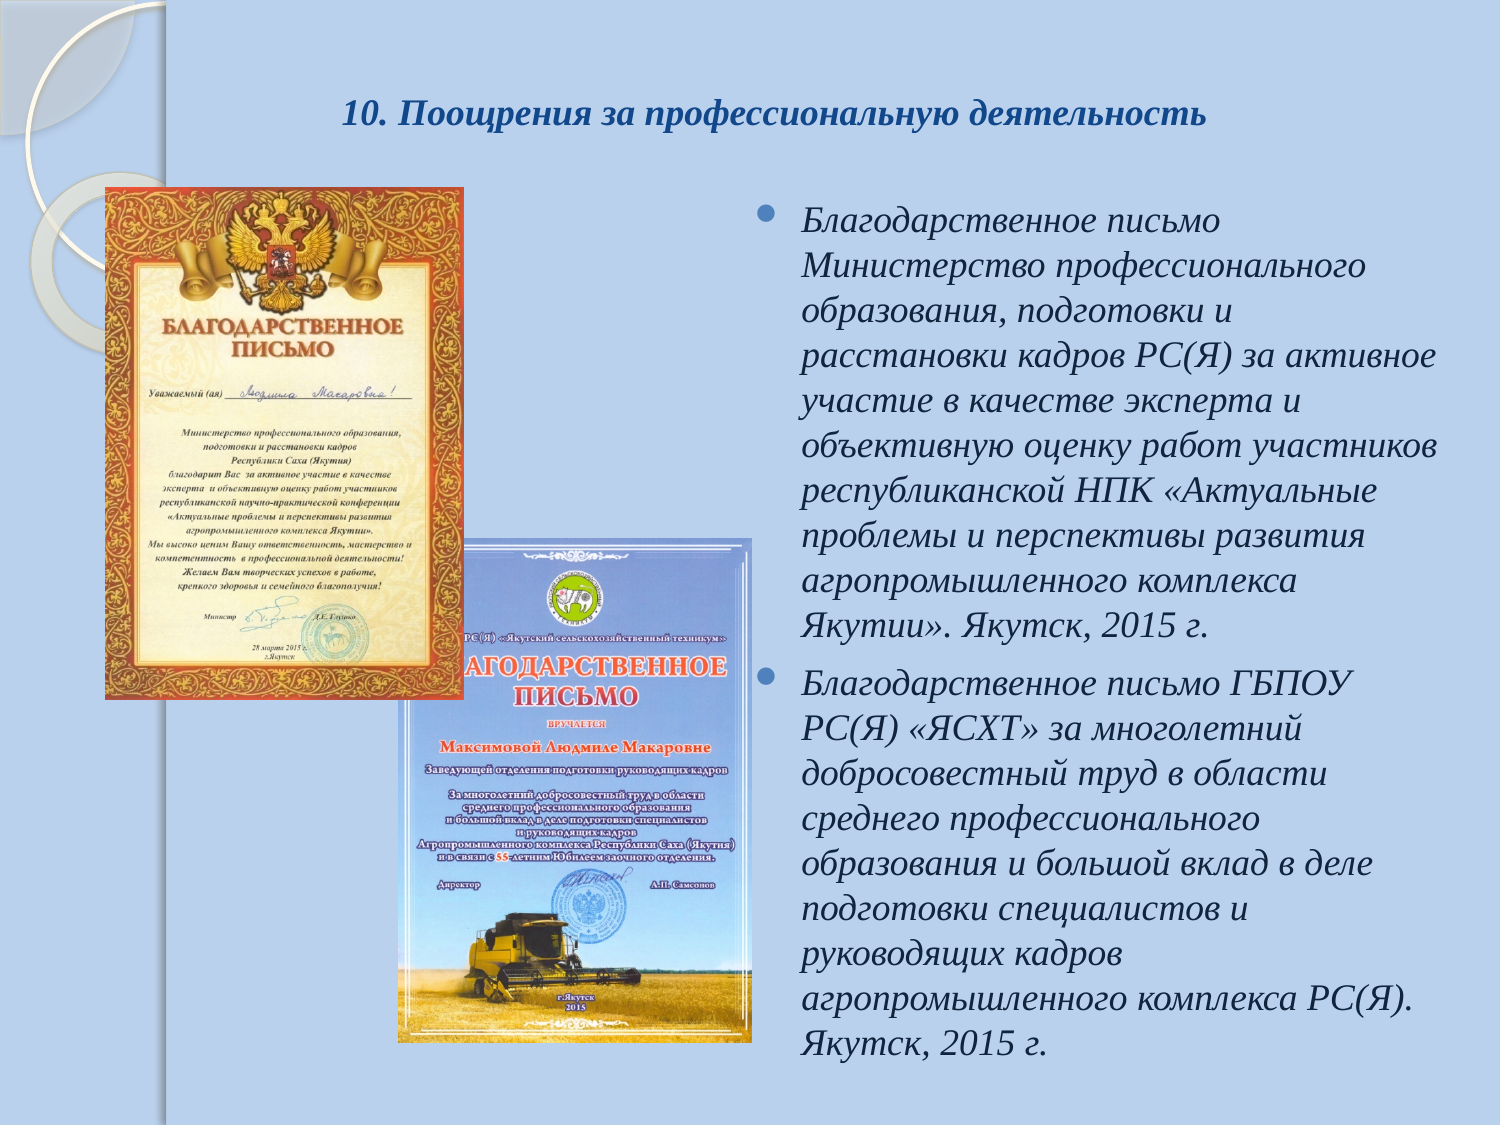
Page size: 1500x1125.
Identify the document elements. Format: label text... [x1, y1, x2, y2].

picture [105, 187, 752, 1044]
list Благодарственное письмо Министерство профессионального образования, подготовки и расстановки кадров РС(Я) за активное участие в качестве эксперта и объективную оценку работ участников республиканской НПК «Актуальные проблемы и перспективы развития агропромышленного комплекса Якутии». Якутск, 2015 г. Благодарственное письмо ГБПОУ РС(Я) «ЯСХТ» за многолетний добросовестный труд в области среднего профессионального образования и большой вклад в деле подготовки специалистов и руководящих кадров агропромышленного комплекса РС(Я). Якутск, 2015 г. [726, 187, 1454, 1017]
title 10. Поощрения за профессиональную деятельность [164, 45, 1395, 176]
